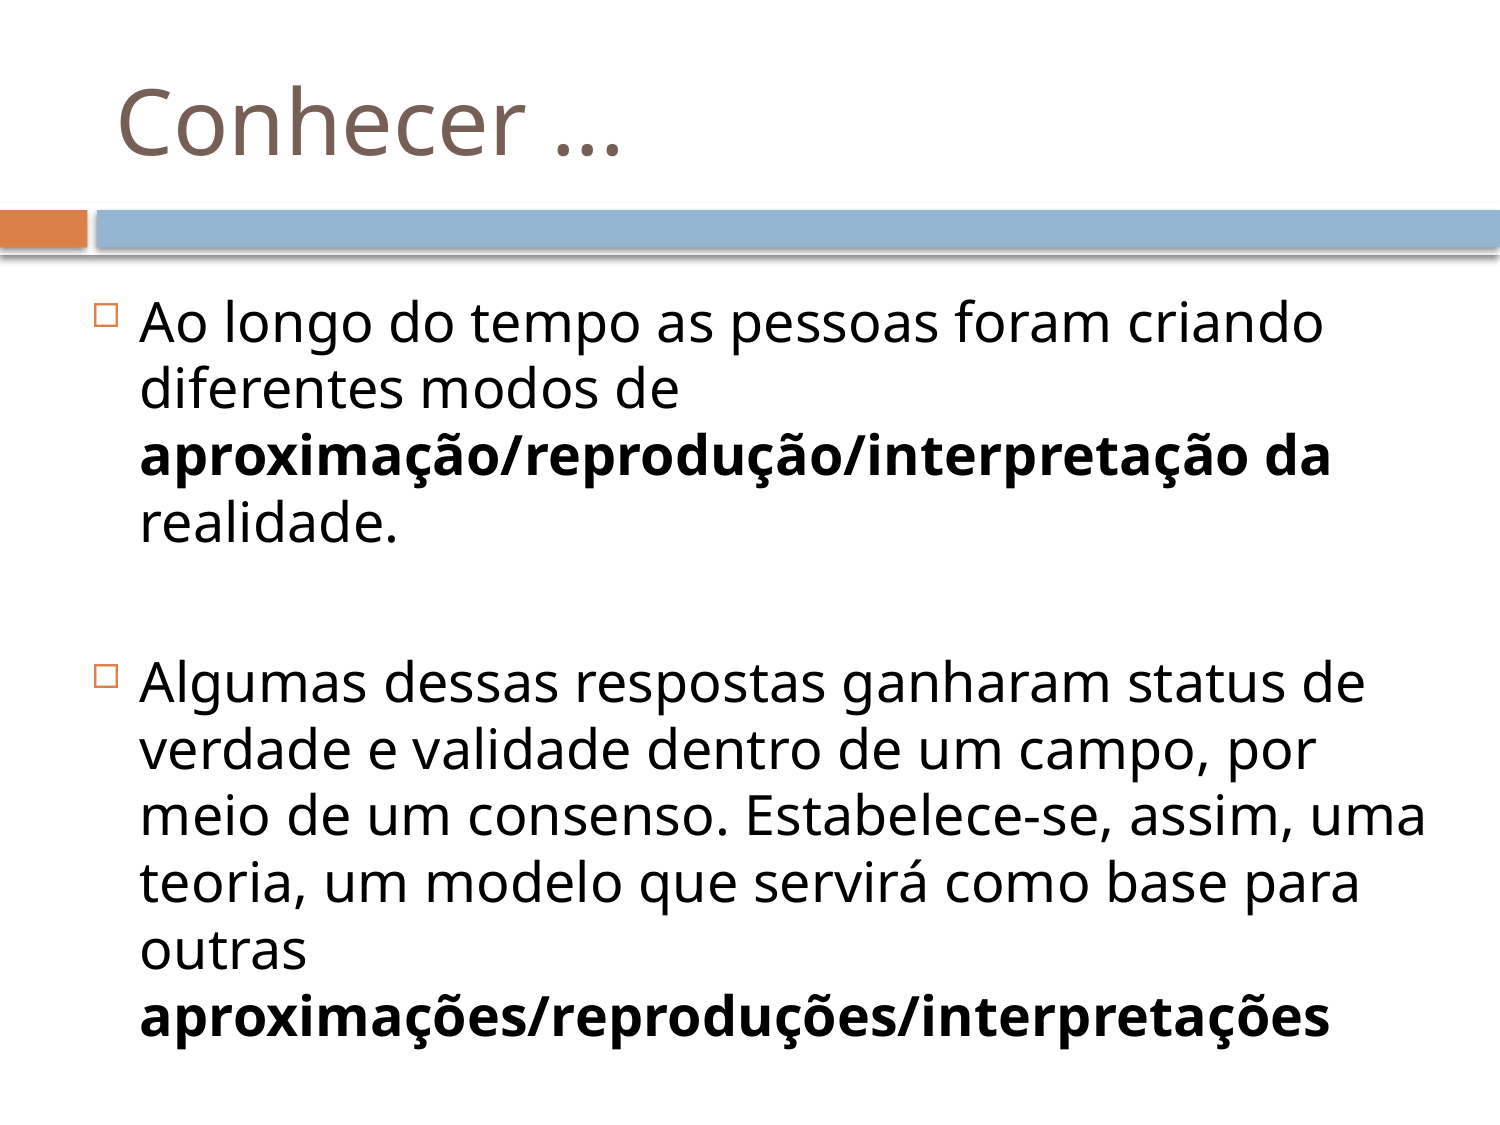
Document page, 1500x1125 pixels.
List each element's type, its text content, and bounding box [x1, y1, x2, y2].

list Ao longo do tempo as pessoas foram criando diferentes modos de aproximação/reprodução/interpretação da realidade. Algumas dessas respostas ganharam status de verdade e validade dentro de um campo, por meio de um consenso. Estabelece-se, assim, uma teoria, um modelo que servirá como base para outras aproximações/reproduções/interpretações [76, 278, 1459, 1059]
title Conhecer ... [100, 37, 1438, 200]
